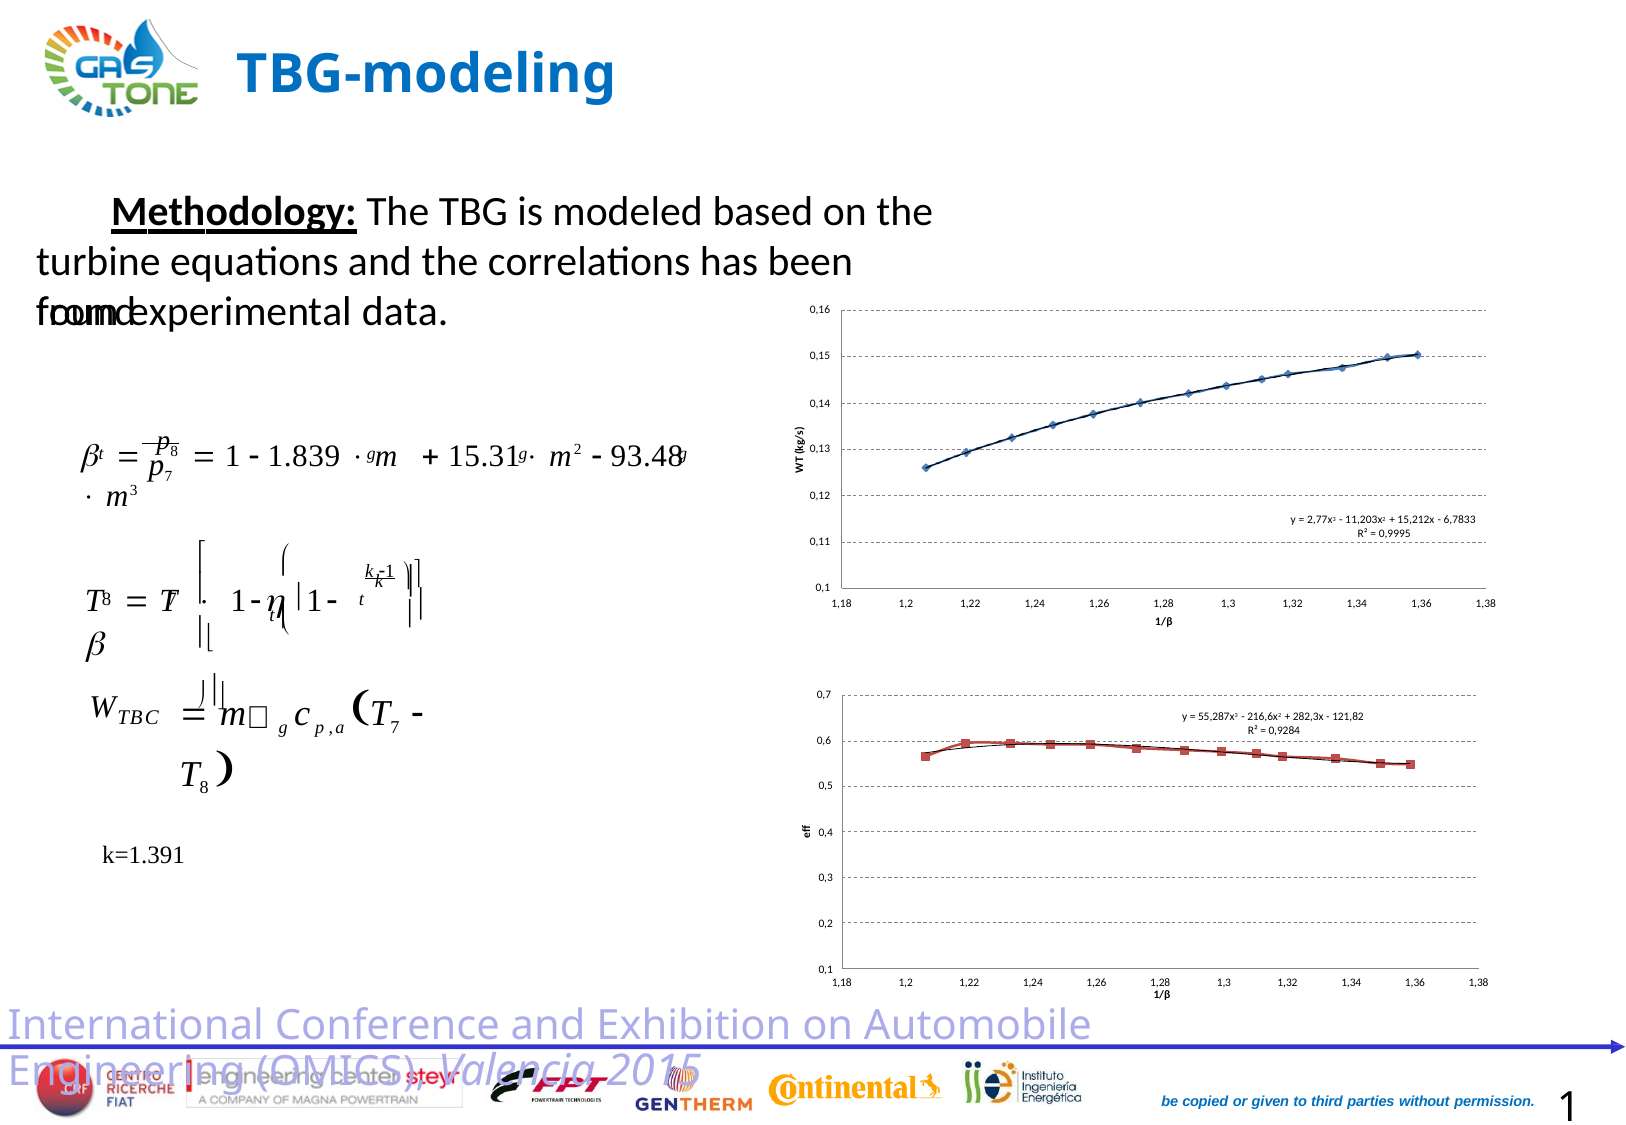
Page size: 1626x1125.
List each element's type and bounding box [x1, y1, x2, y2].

text_box [807, 534, 833, 548]
text_box [842, 695, 1479, 969]
text_box [1280, 595, 1306, 610]
text_box [33, 184, 1486, 589]
text_box [1339, 975, 1364, 989]
text_box [814, 687, 834, 702]
text_box [1084, 975, 1109, 989]
text_box [1275, 975, 1300, 989]
text_box [1409, 595, 1435, 610]
text_box [813, 580, 855, 610]
text_box [77, 419, 689, 513]
text_box [1086, 595, 1112, 610]
text_box [1466, 975, 1492, 989]
text_box [957, 975, 982, 989]
text_box [1214, 975, 1234, 989]
text_box [1151, 595, 1177, 628]
text_box [896, 595, 916, 610]
text_box [1402, 975, 1428, 989]
text_box [814, 732, 834, 747]
text_box [1022, 595, 1048, 610]
text_box [82, 528, 855, 989]
text_box [792, 423, 833, 476]
text_box [5, 993, 1594, 1125]
text_box [87, 692, 167, 736]
text_box [1148, 975, 1173, 989]
text_box [1020, 975, 1046, 989]
text_box [807, 487, 833, 502]
text_box [1344, 595, 1370, 610]
picture [44, 19, 198, 117]
text_box [1180, 708, 1369, 737]
text_box [1288, 511, 1482, 541]
text_box [807, 348, 833, 410]
text_box [896, 975, 916, 989]
text_box [957, 595, 983, 610]
text_box [1473, 595, 1499, 610]
text_box [1218, 595, 1238, 610]
title [127, 38, 1498, 226]
